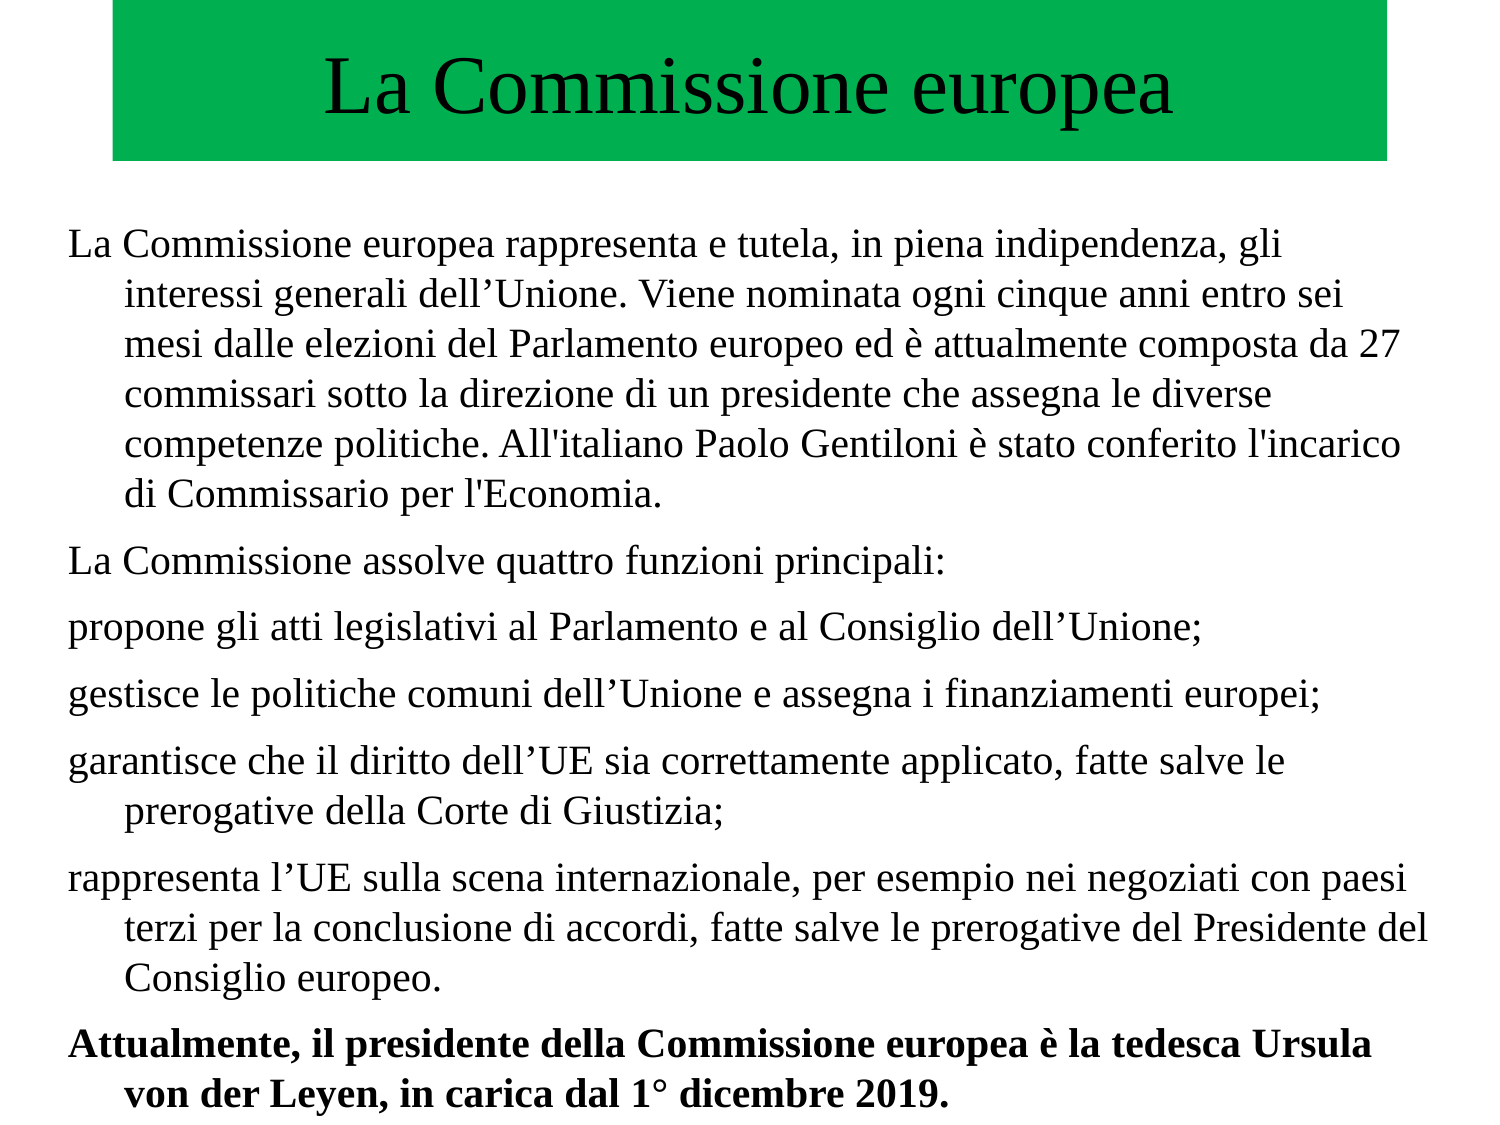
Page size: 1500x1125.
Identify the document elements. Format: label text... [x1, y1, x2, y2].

title La Commissione europea [112, 0, 1388, 162]
list La Commissione europea rappresenta e tutela, in piena indipendenza, gli interessi generali dell’Unione. Viene nominata ogni cinque anni entro sei mesi dalle elezioni del Parlamento europeo ed è attualmente composta da 27 commissari sotto la direzione di un presidente che assegna le diverse competenze politiche. All'italiano Paolo Gentiloni è stato conferito l'incarico di Commissario per l'Economia. La Commissione assolve quattro funzioni principali: propone gli atti legislativi al Parlamento e al Consiglio dell’Unione; gestisce le politiche comuni dell’Unione e assegna i finanziamenti europei; garantisce che il diritto dell’UE sia correttamente applicato, fatte salve le prerogative della Corte di Giustizia; rappresenta l’UE sulla scena internazionale, per esempio nei negoziati con paesi terzi per la conclusione di accordi, fatte salve le prerogative del Presidente del Consiglio europeo. Attualmente, il presidente della Commissione europea è la tedesca Ursula von der Leyen, in carica dal 1° dicembre 2019. [52, 207, 1448, 1125]
